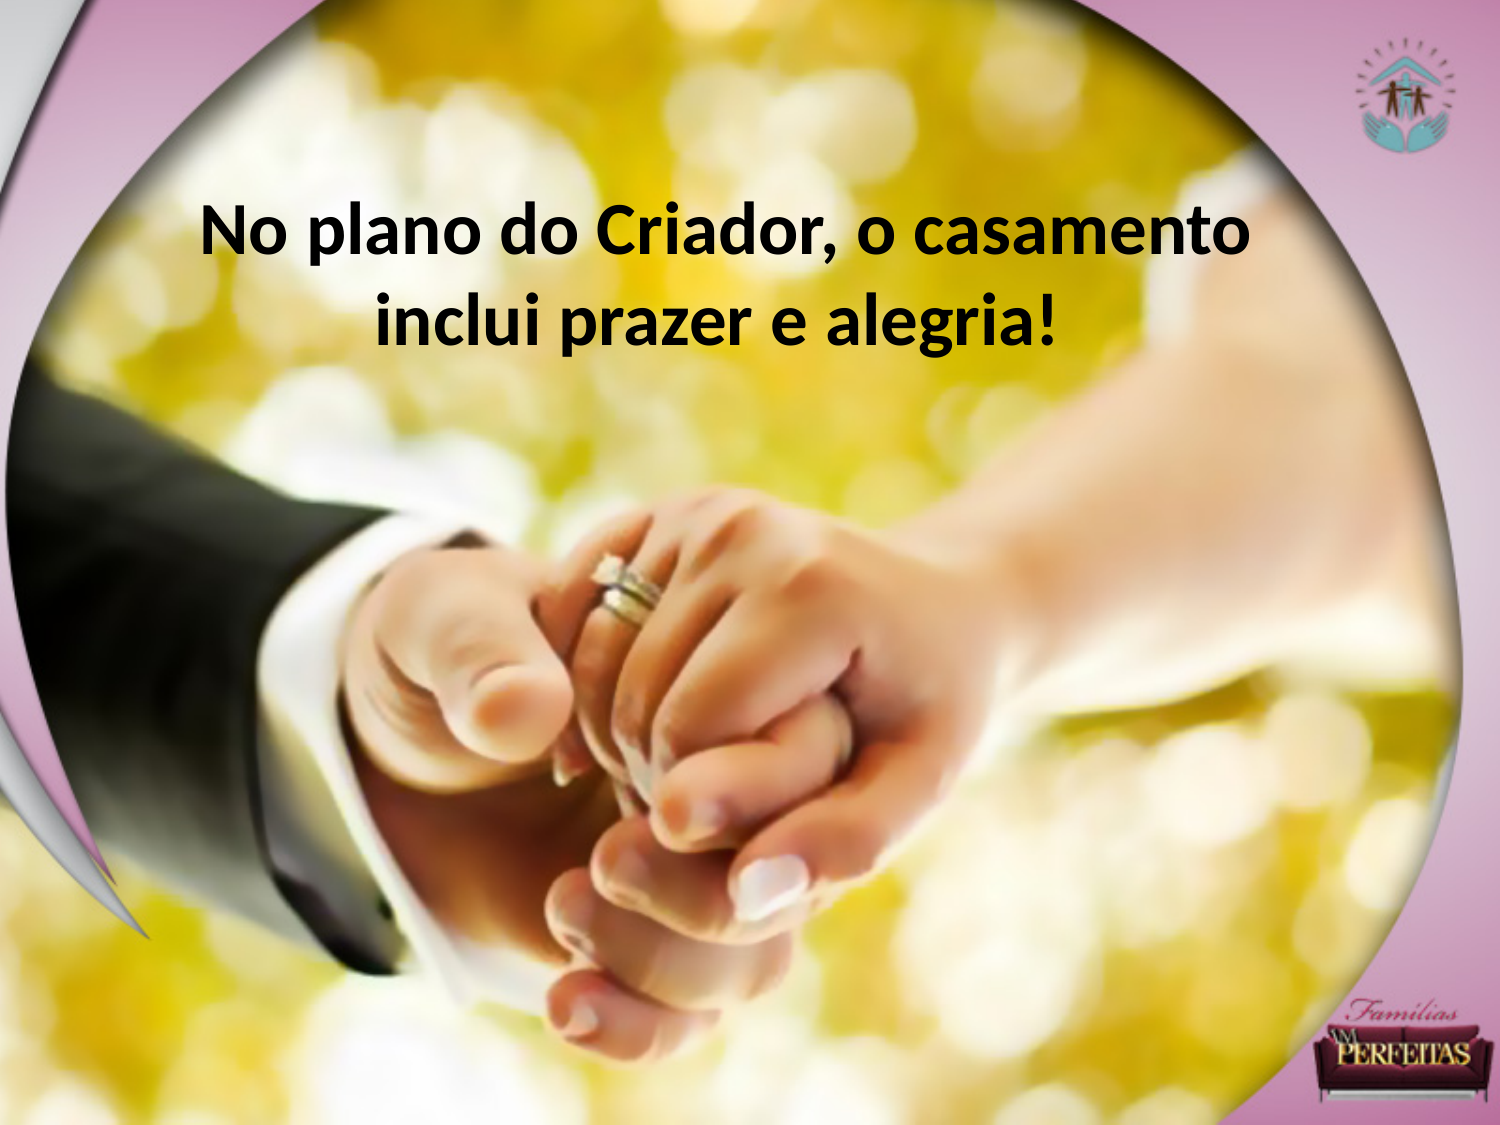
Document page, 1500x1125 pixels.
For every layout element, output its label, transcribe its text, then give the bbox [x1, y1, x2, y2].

picture [0, 0, 1500, 1125]
text_box No plano do Criador, o casamento inclui prazer e alegria! [100, 172, 1353, 368]
